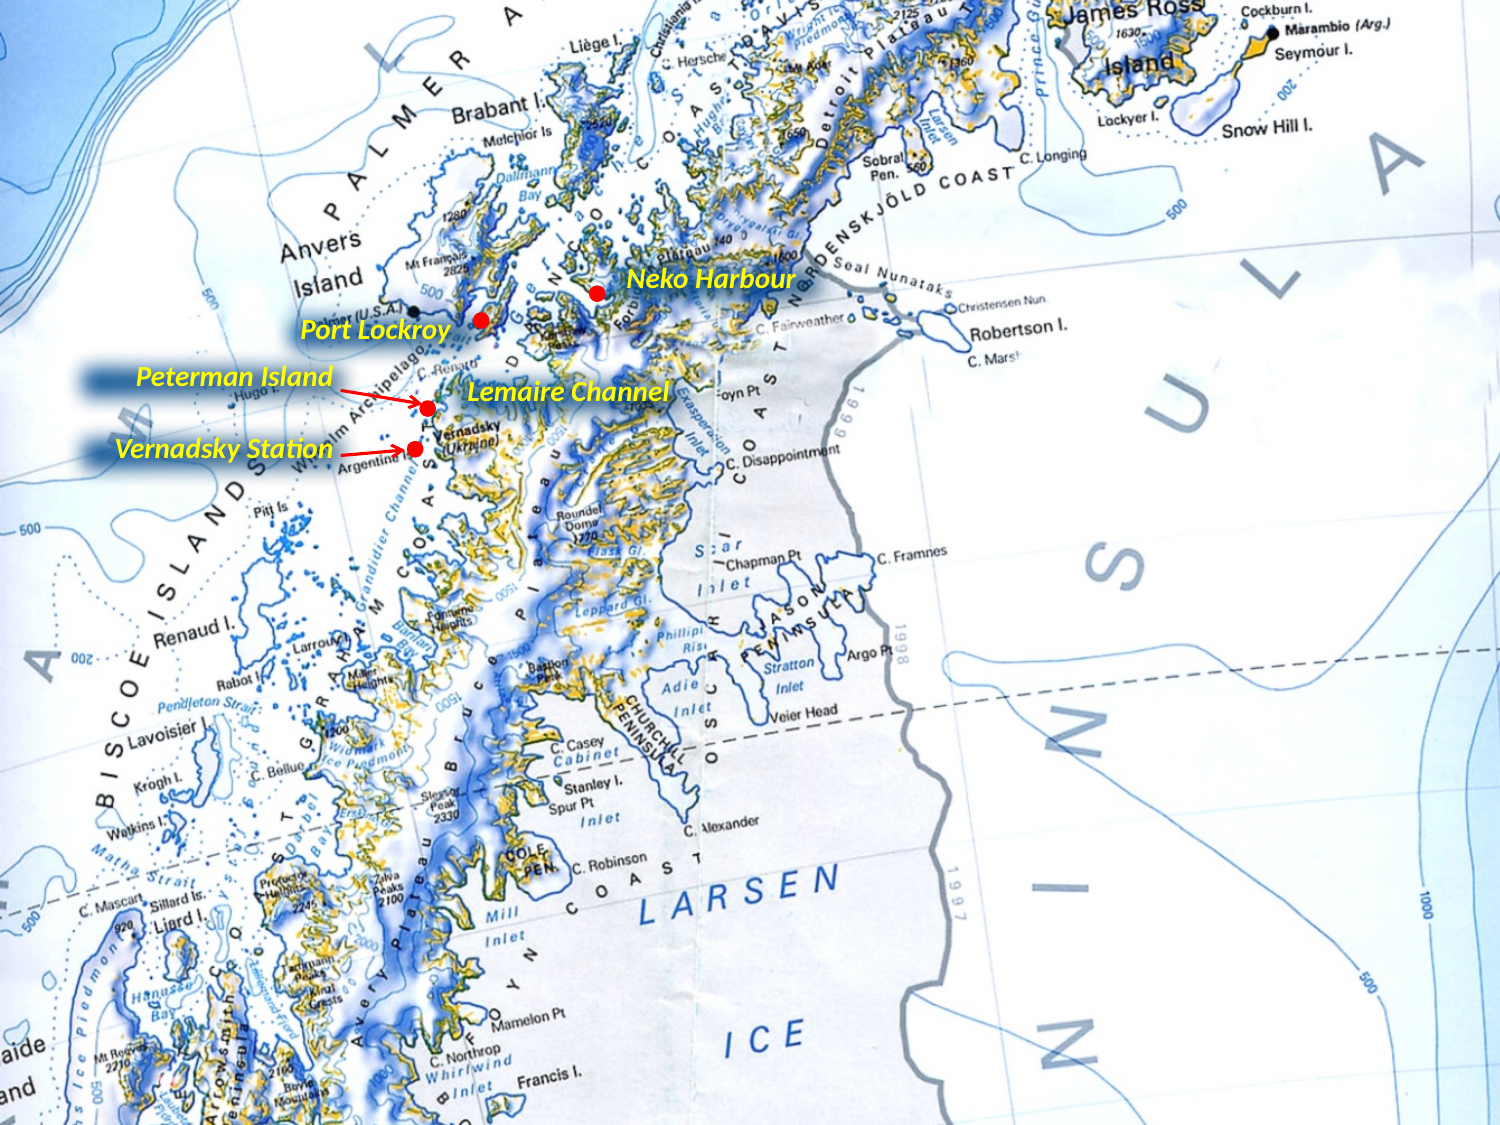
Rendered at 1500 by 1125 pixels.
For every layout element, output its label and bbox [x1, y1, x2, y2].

text_box [340, 449, 406, 456]
text_box [340, 456, 405, 465]
picture [0, 0, 1500, 1125]
text_box [340, 390, 423, 405]
